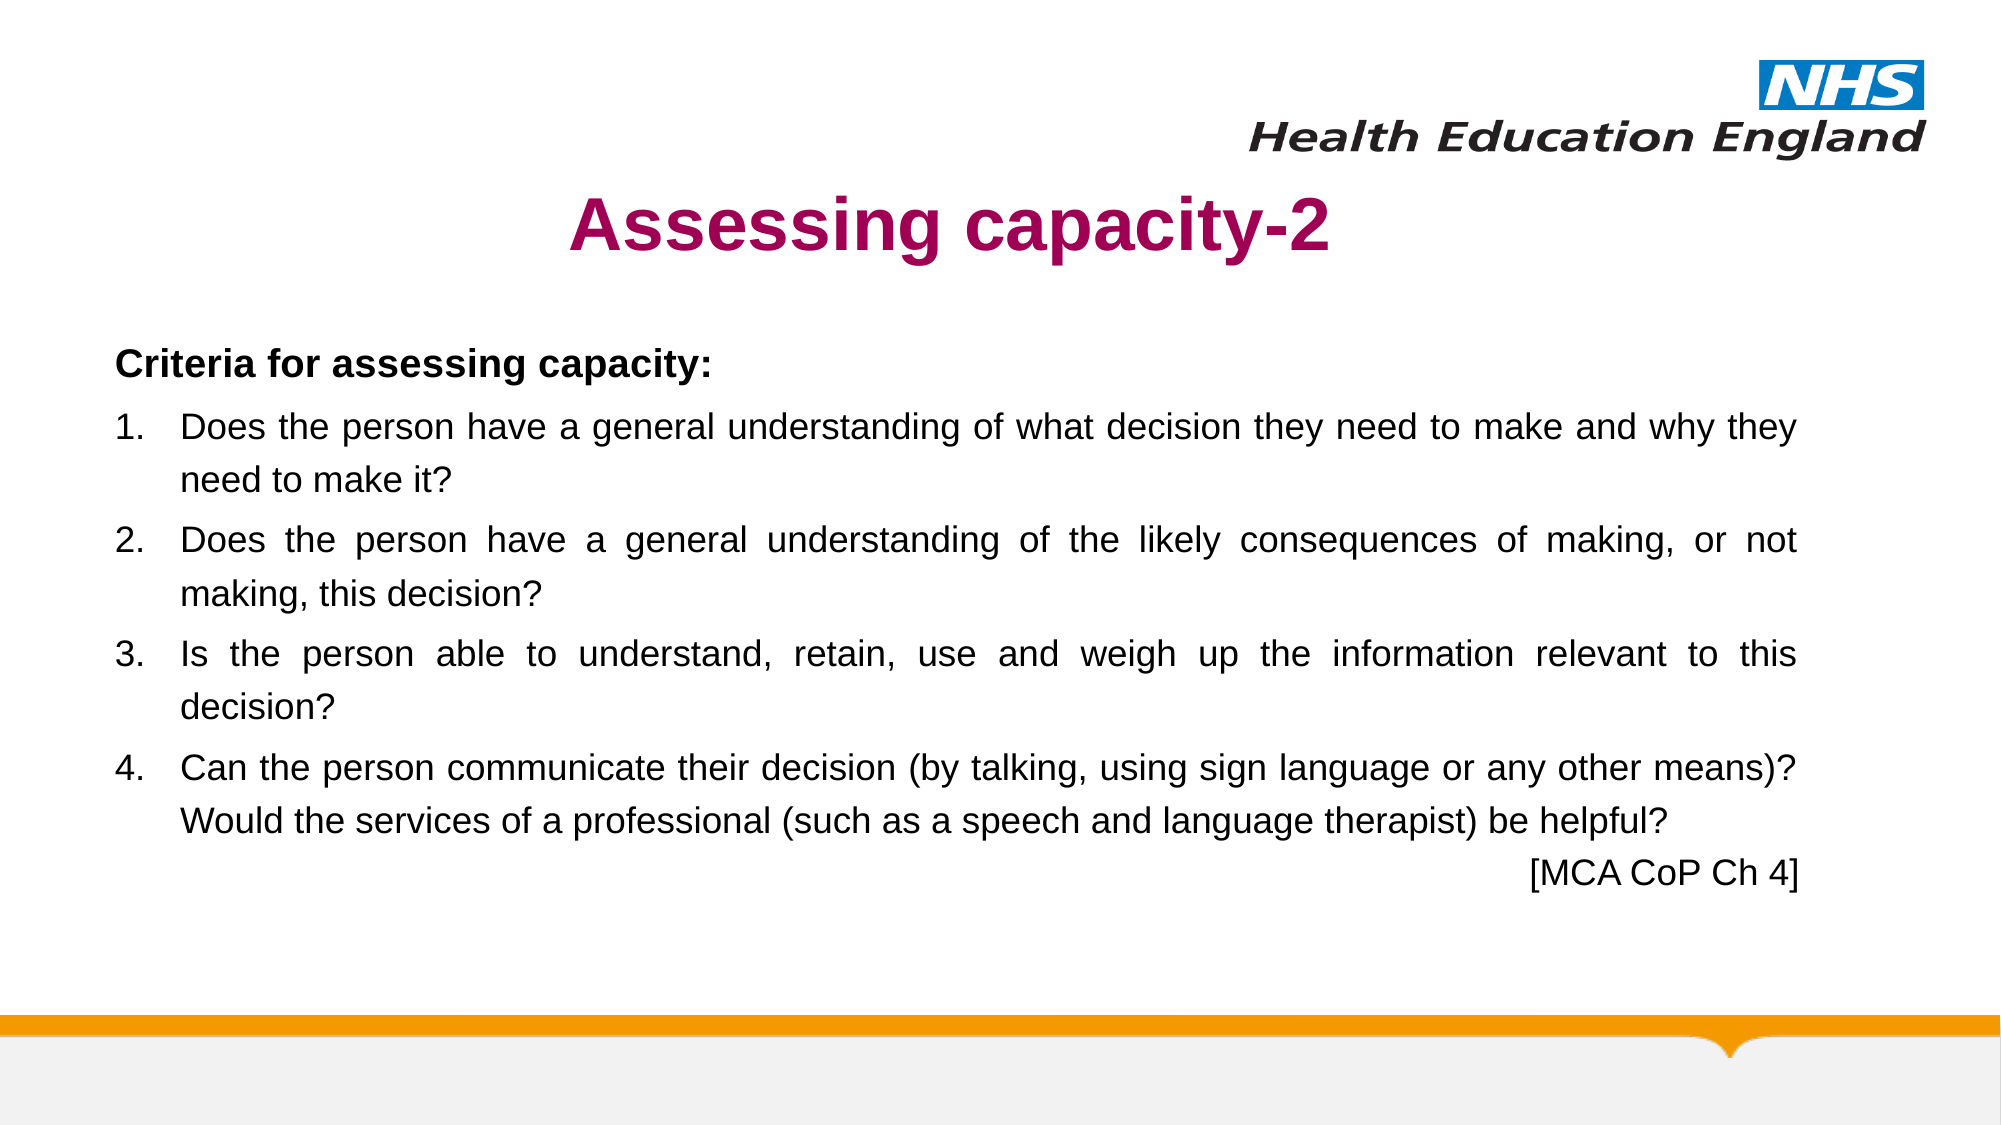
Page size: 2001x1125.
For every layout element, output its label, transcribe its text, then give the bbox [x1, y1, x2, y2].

picture [1248, 59, 1927, 161]
title Assessing capacity-2 [99, 168, 1800, 280]
list Criteria for assessing capacity: Does the person have a general understanding of what decision they need to make and why they need to make it? Does the person have a general understanding of the likely consequences of making, or not making, this decision? Is the person able to understand, retain, use and weigh up the information relevant to this decision? Can the person communicate their decision (by talking, using sign language or any other means)? Would the services of a professional (such as a speech and language therapist) be helpful? [MCA CoP Ch 4] [99, 320, 1815, 931]
